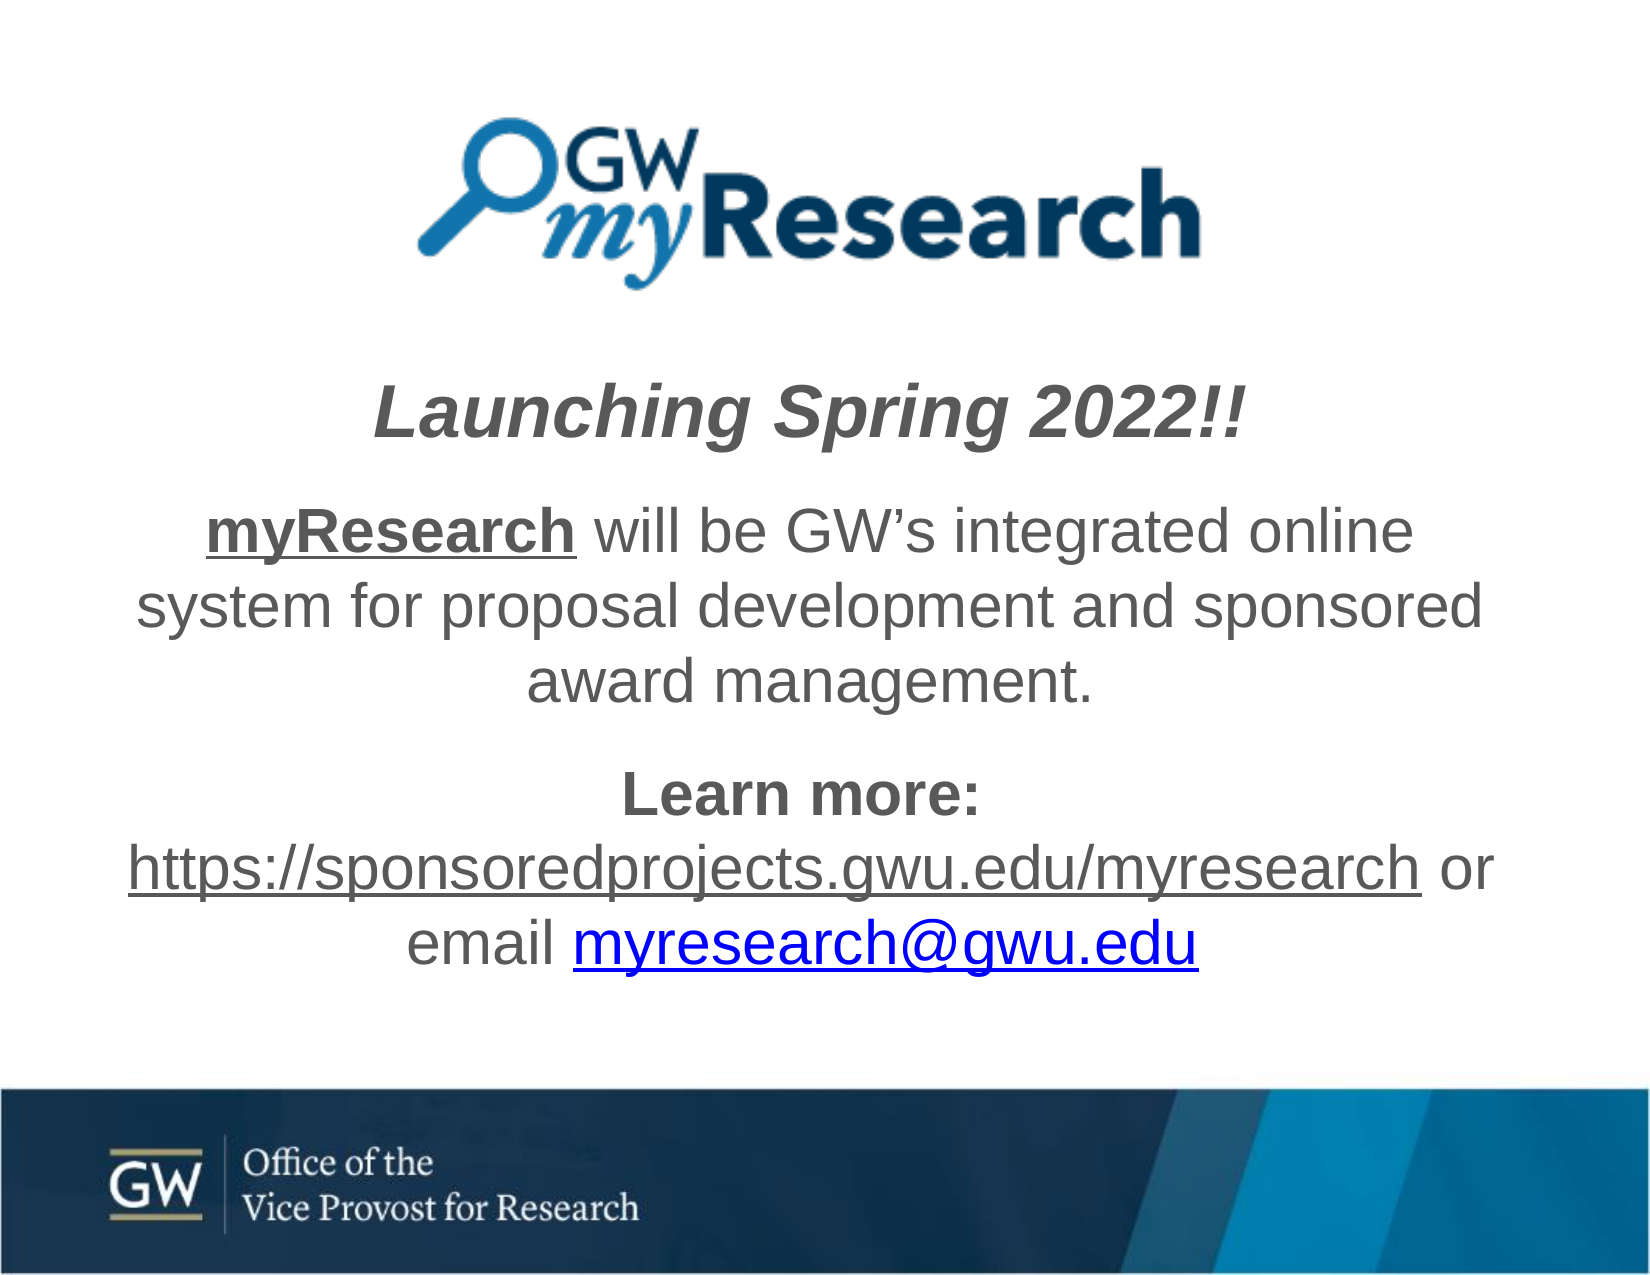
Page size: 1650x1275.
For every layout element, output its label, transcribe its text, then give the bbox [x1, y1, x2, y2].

picture [0, 0, 1650, 1275]
list Launching Spring 2022!! myResearch will be GW’s integrated online system for proposal development and sponsored award management. Learn more: https://sponsoredprojects.gwu.edu/myresearch or email myresearch@gwu.edu [82, 354, 1540, 1048]
